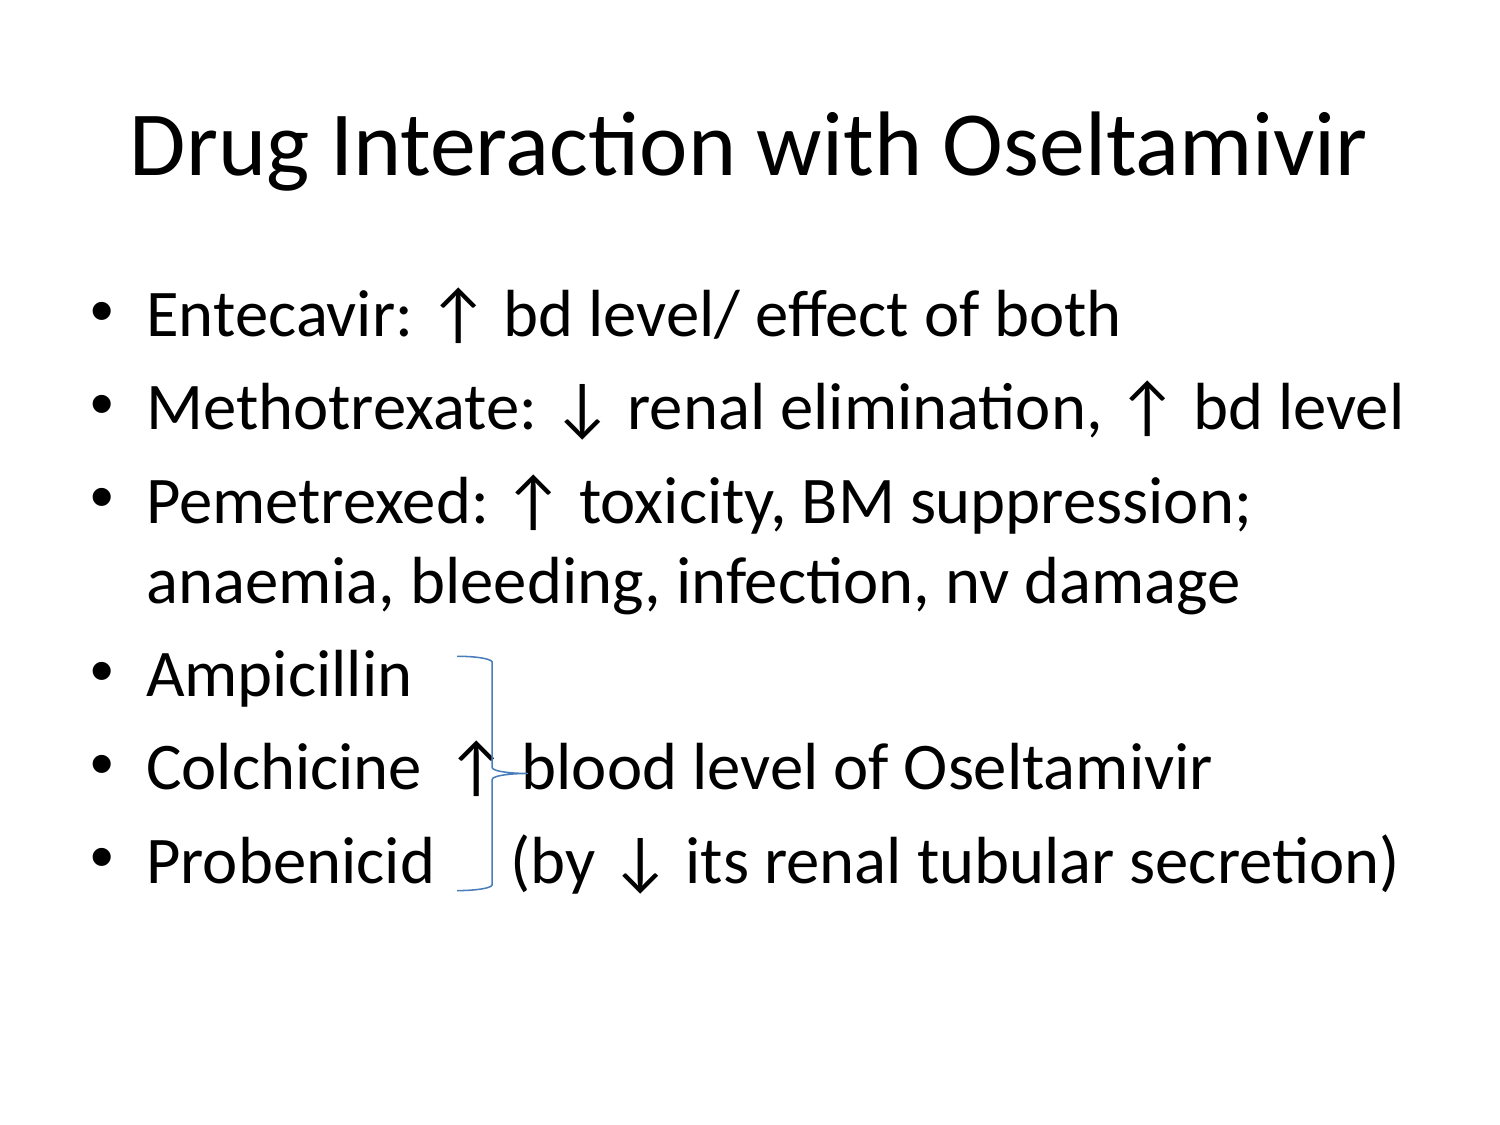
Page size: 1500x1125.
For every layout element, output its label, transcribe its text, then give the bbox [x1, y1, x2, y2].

title Drug Interaction with Oseltamivir [75, 45, 1425, 233]
list Entecavir: ↑ bd level/ effect of both Methotrexate: ↓ renal elimination, ↑ bd level Pemetrexed: ↑ toxicity, BM suppression; anaemia, bleeding, infection, nv damage Ampicillin Colchicine ↑ blood level of Oseltamivir Probenicid (by ↓ its renal tubular secretion) [75, 262, 1425, 1005]
text_box [457, 655, 529, 892]
